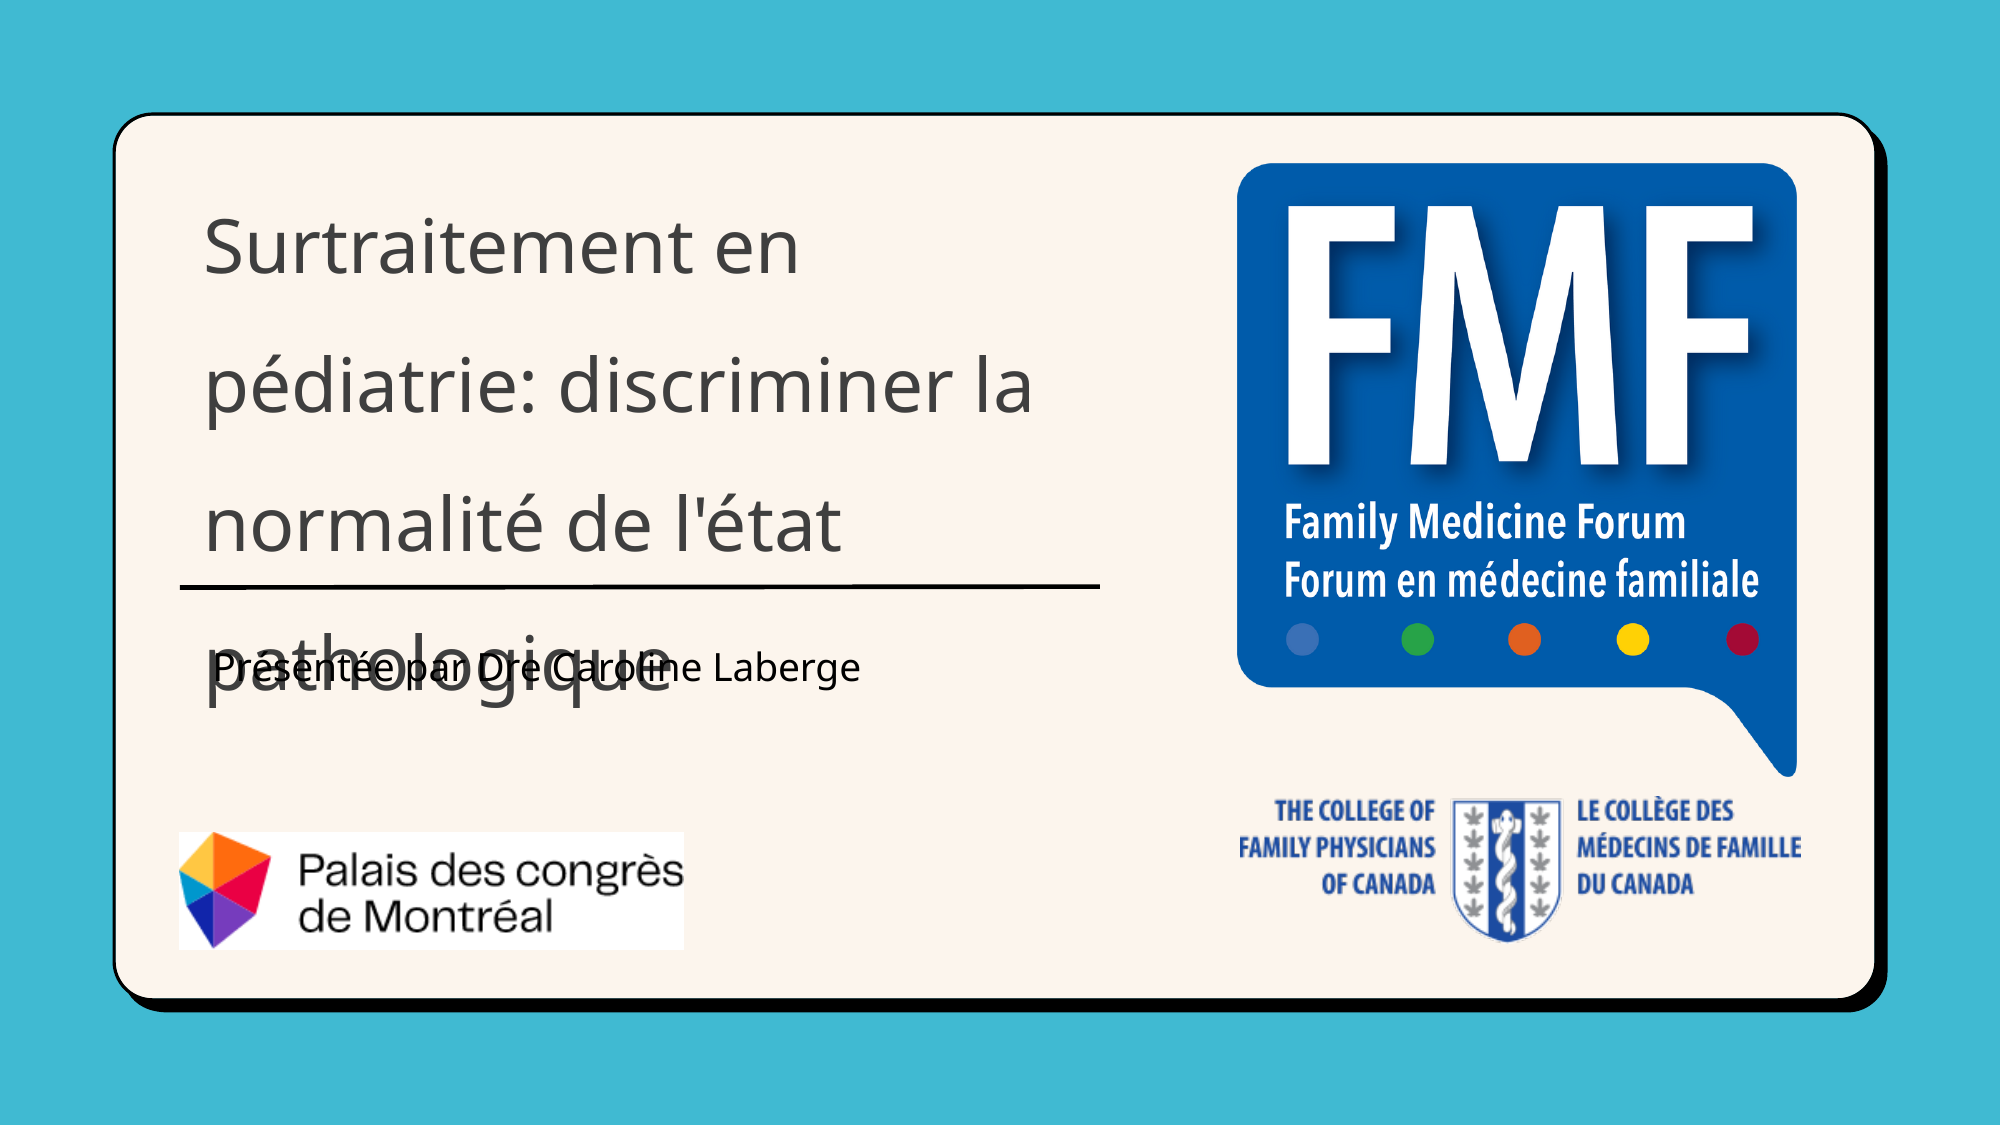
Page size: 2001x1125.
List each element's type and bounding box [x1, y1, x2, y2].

picture [1237, 163, 1798, 777]
picture [179, 832, 684, 950]
text_box [112, 112, 1888, 1013]
picture [1240, 796, 1801, 944]
